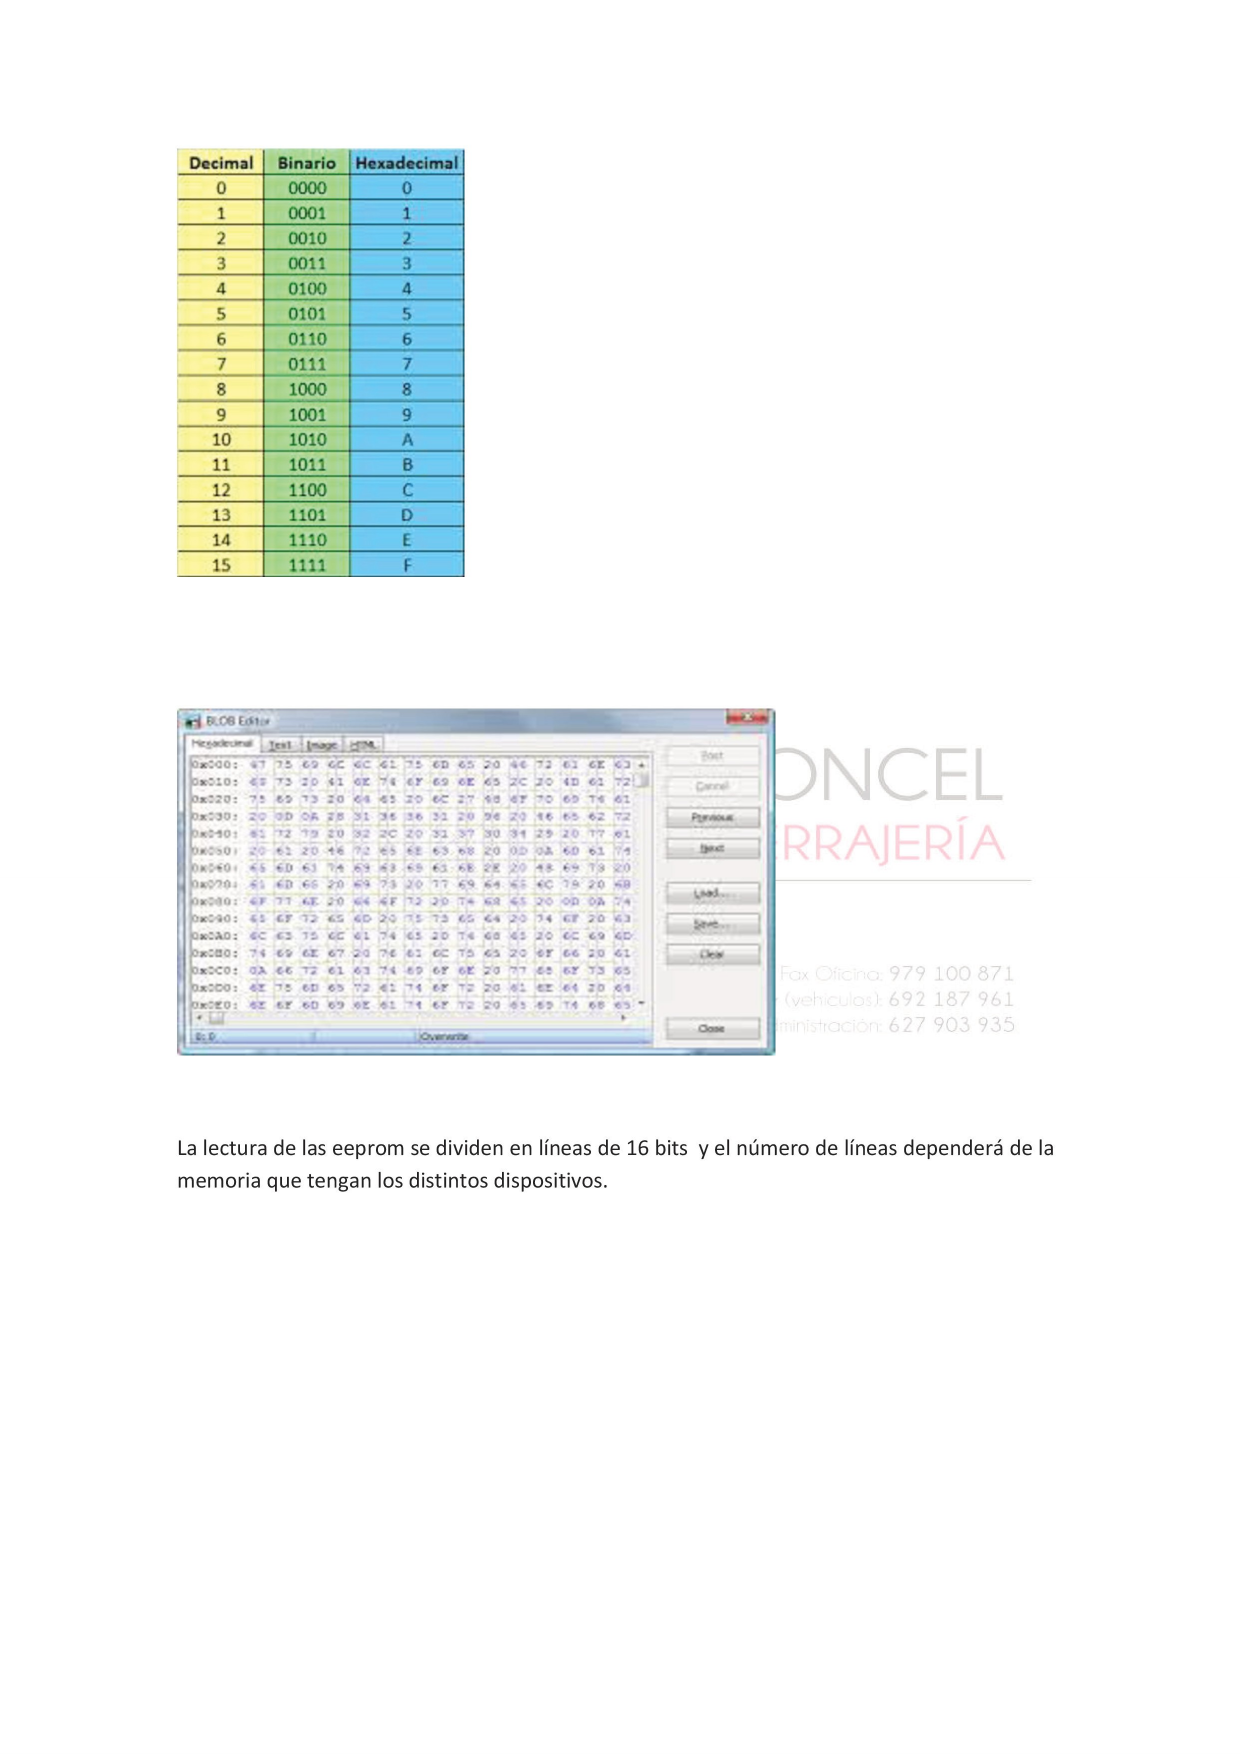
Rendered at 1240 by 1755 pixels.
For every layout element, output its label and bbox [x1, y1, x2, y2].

text_box [0, 1, 1240, 1754]
